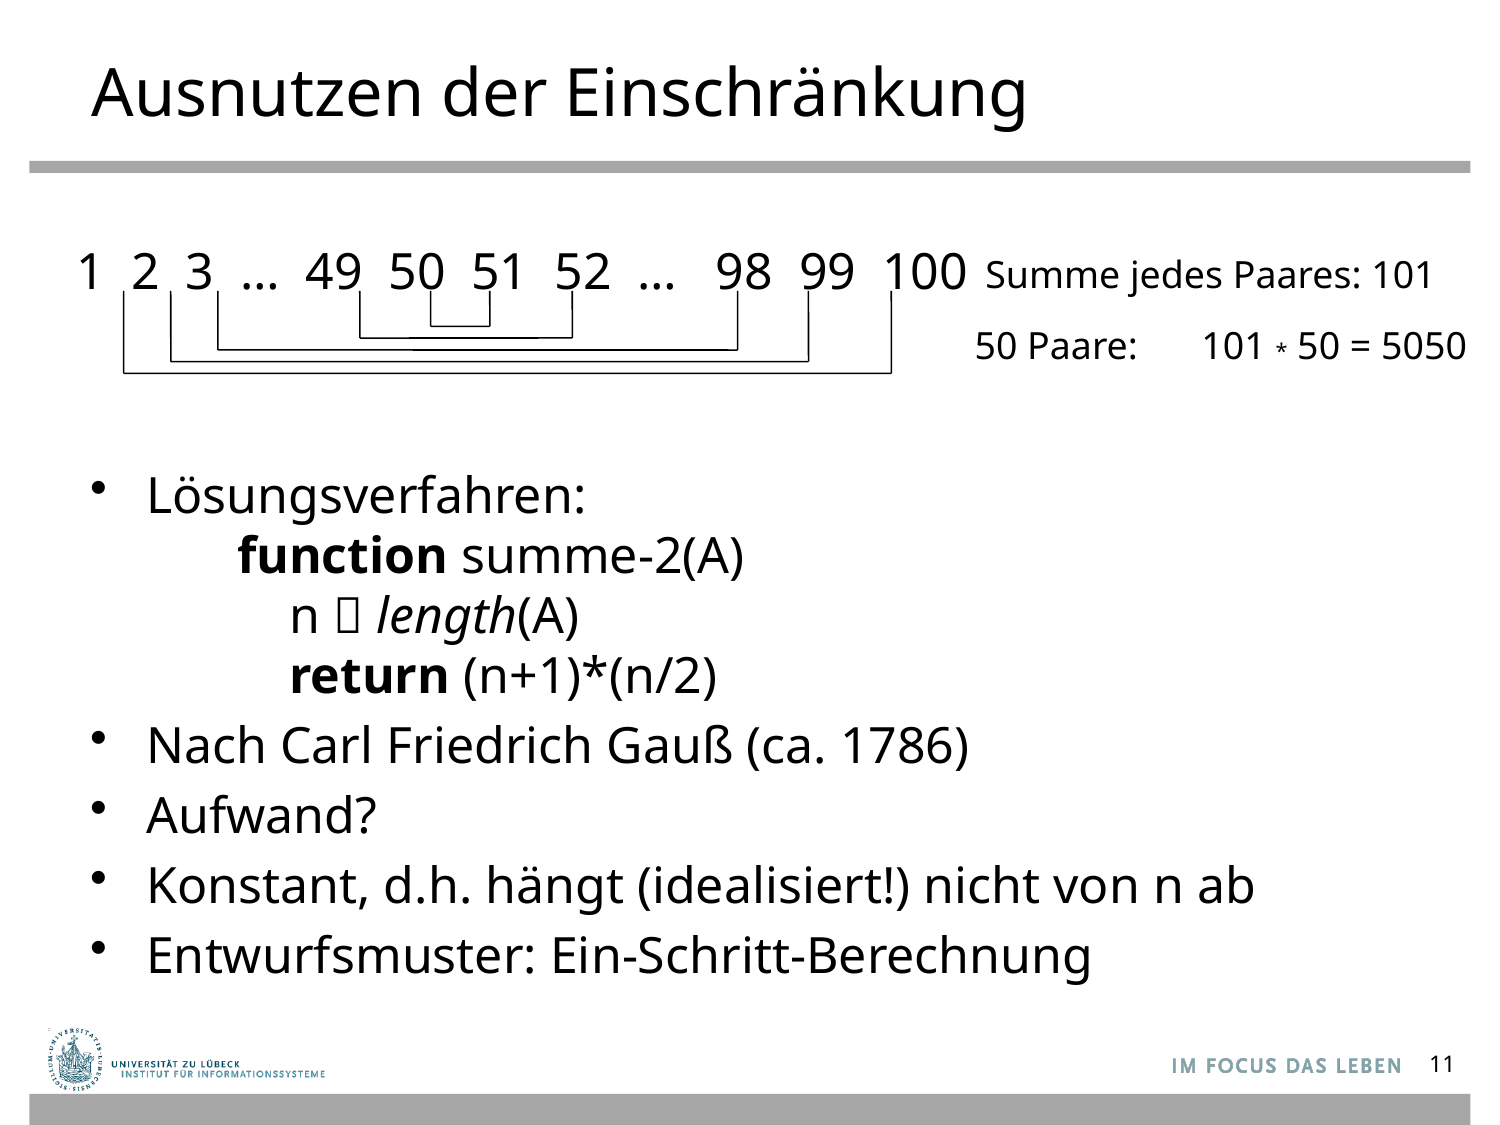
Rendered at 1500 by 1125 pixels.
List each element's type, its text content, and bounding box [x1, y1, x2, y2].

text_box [123, 290, 892, 374]
text_box 50 Paare: [959, 314, 1163, 374]
text_box 101 * 50 = 5050 [1186, 314, 1483, 374]
text_box Summe jedes Paares: 101 [970, 243, 1452, 304]
list Lösungsverfahren: function summe-2(A) n  length(A) return (n+1)*(n/2) Nach Carl Friedrich Gauß (ca. 1786) Aufwand? Konstant, d.h. hängt (idealisiert!) nicht von n ab Entwurfsmuster: Ein-Schritt-Berechnung [75, 456, 1425, 1035]
title Ausnutzen der Einschränkung [76, 42, 1427, 126]
text_box 1 2 3 … 49 50 51 52 … 98 99 100 [61, 231, 983, 307]
picture [1173, 1058, 1305, 1073]
slide_number 11 [1305, 1050, 1471, 1083]
